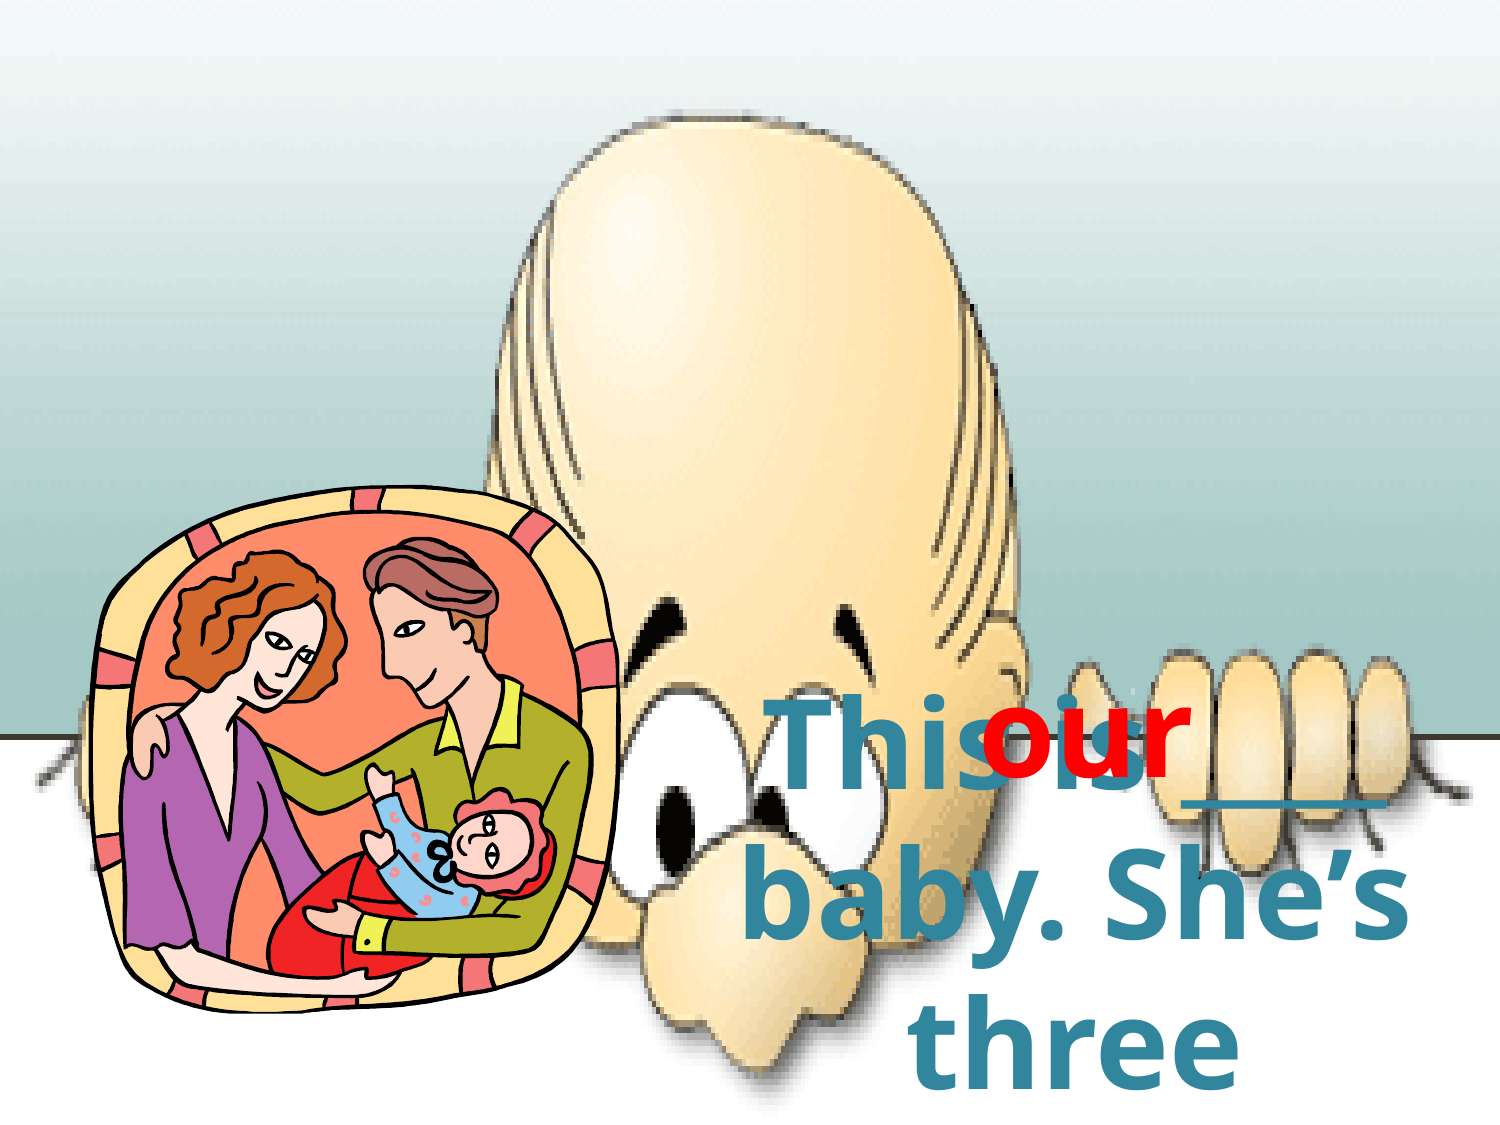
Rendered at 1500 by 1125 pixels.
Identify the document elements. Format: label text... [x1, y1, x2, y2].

text_box our [901, 643, 1272, 812]
text_box This is ____ baby. She’s three months old. [647, 655, 1500, 1125]
picture [0, 0, 1500, 1125]
